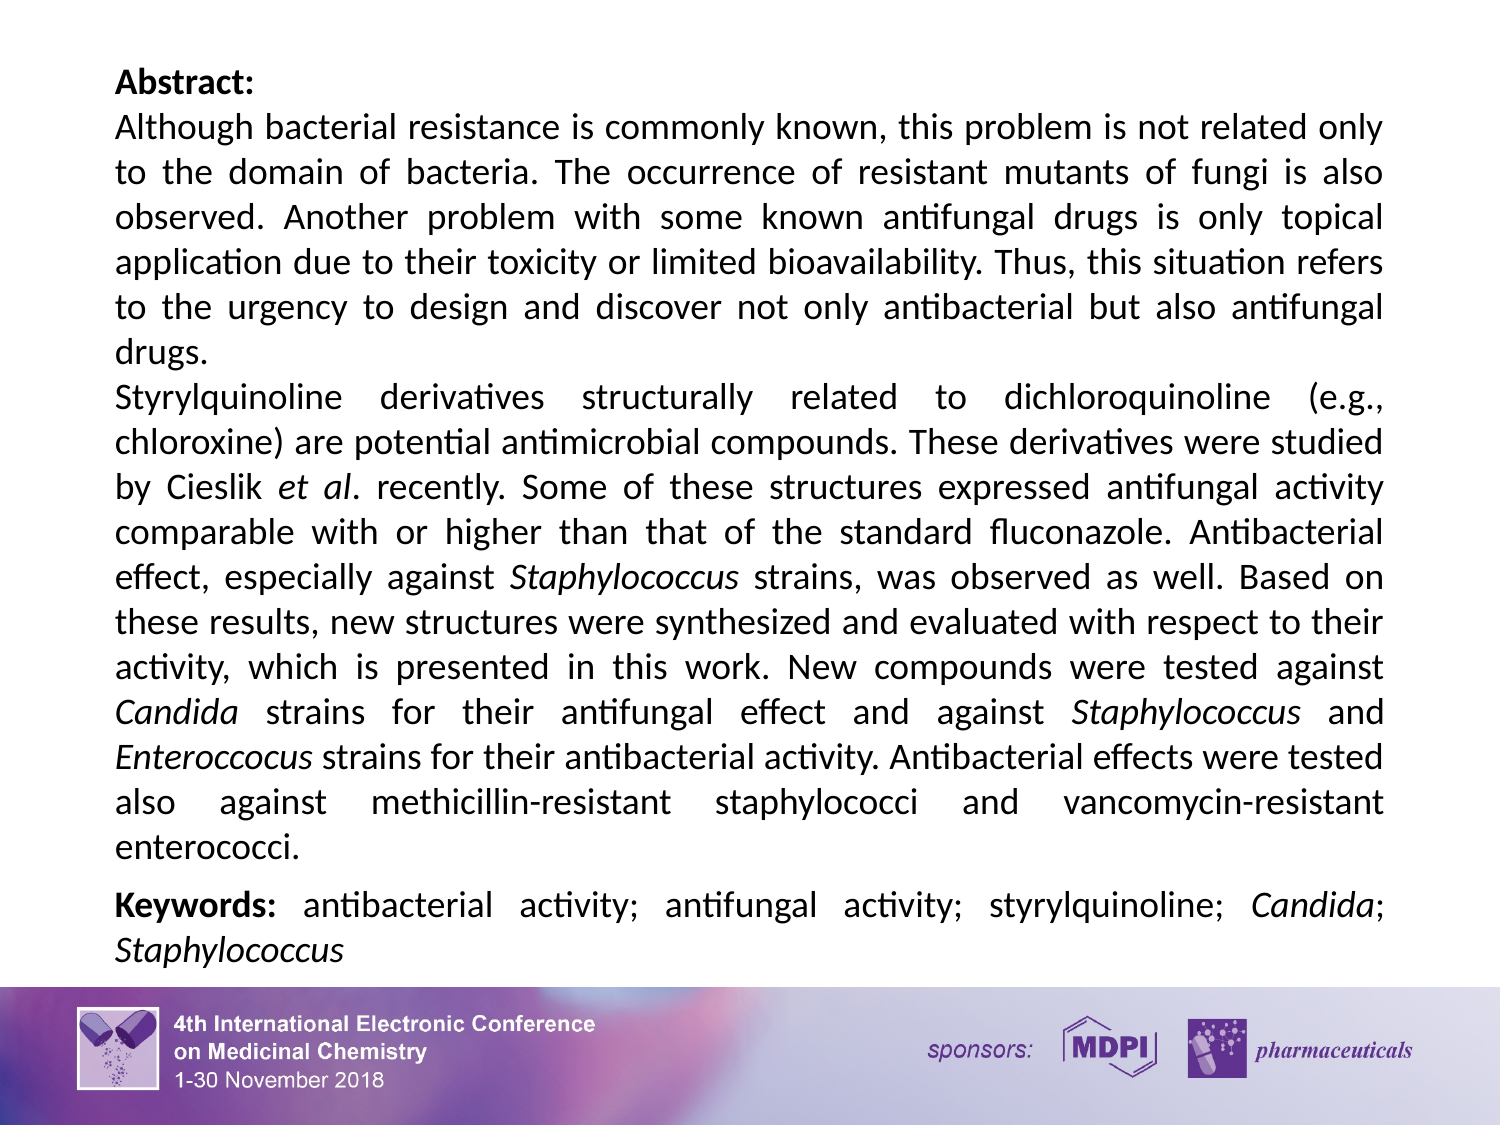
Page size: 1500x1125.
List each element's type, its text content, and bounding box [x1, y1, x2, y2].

text_box Abstract: Although bacterial resistance is commonly known, this problem is not related only to the domain of bacteria. The occurrence of resistant mutants of fungi is also observed. Another problem with some known antifungal drugs is only topical application due to their toxicity or limited bioavailability. Thus, this situation refers to the urgency to design and discover not only antibacterial but also antifungal drugs. Styrylquinoline derivatives structurally related to dichloroquinoline (e.g., chloroxine) are potential antimicrobial compounds. These derivatives were studied by Cieslik et al. recently. Some of these structures expressed antifungal activity comparable with or higher than that of the standard fluconazole. Antibacterial effect, especially against Staphylococcus strains, was observed as well. Based on these results, new structures were synthesized and evaluated with respect to their activity, which is presented in this work. New compounds were tested against Candida strains for their antifungal effect and against Staphylococcus and Enteroccocus strains for their antibacterial activity. Antibacterial effects were tested also against methicillin-resistant staphylococci and vancomycin-resistant enterococci. Keywords: antibacterial activity; antifungal activity; styrylquinoline; Candida; Staphylococcus [99, 49, 1400, 978]
picture [0, 987, 1500, 1125]
